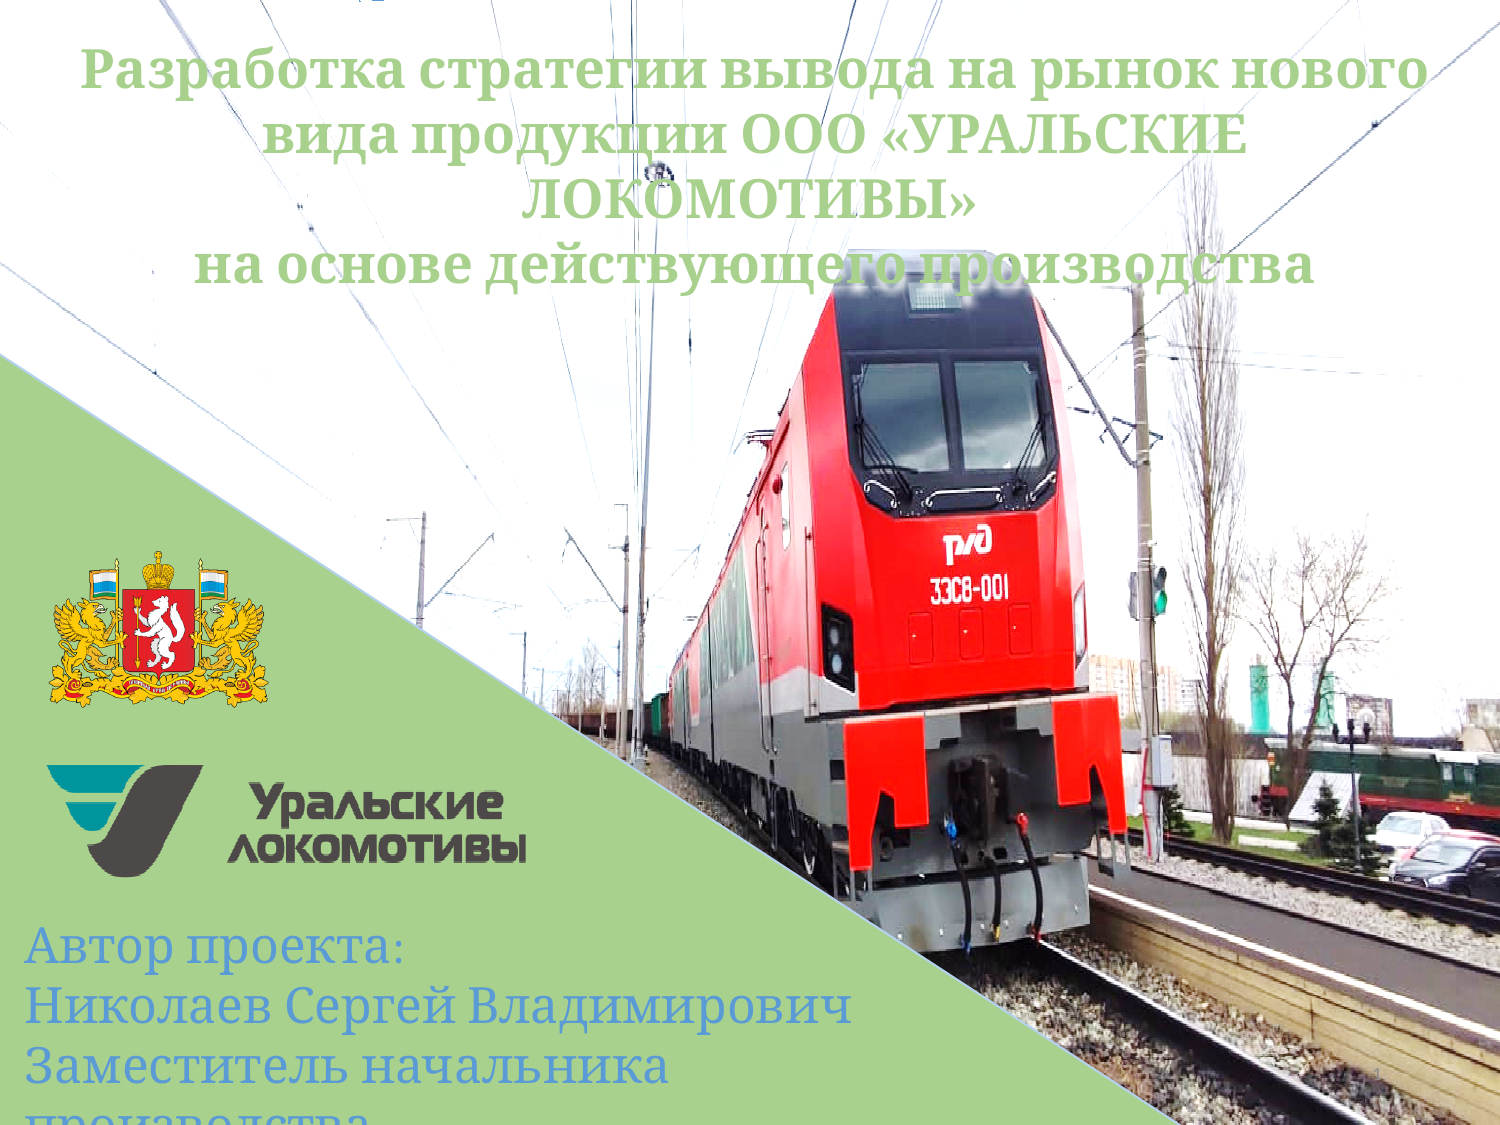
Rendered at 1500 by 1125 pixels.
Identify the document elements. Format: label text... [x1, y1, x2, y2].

slide_number 1 [1059, 1042, 1397, 1103]
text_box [37, 763, 526, 894]
picture [0, 0, 1500, 1125]
text_box Автор проекта: Николаев Сергей Владимирович Заместитель начальника производства [9, 905, 1003, 1125]
text_box [1003, 1008, 1182, 1125]
text_box Разработка стратегии вывода на рынок нового вида продукции ООО «УРАЛЬСКИЕ ЛОКОМОТИВЫ» на основе действующего производства [61, 26, 1451, 302]
text_box [0, 353, 845, 1125]
picture [48, 551, 270, 708]
